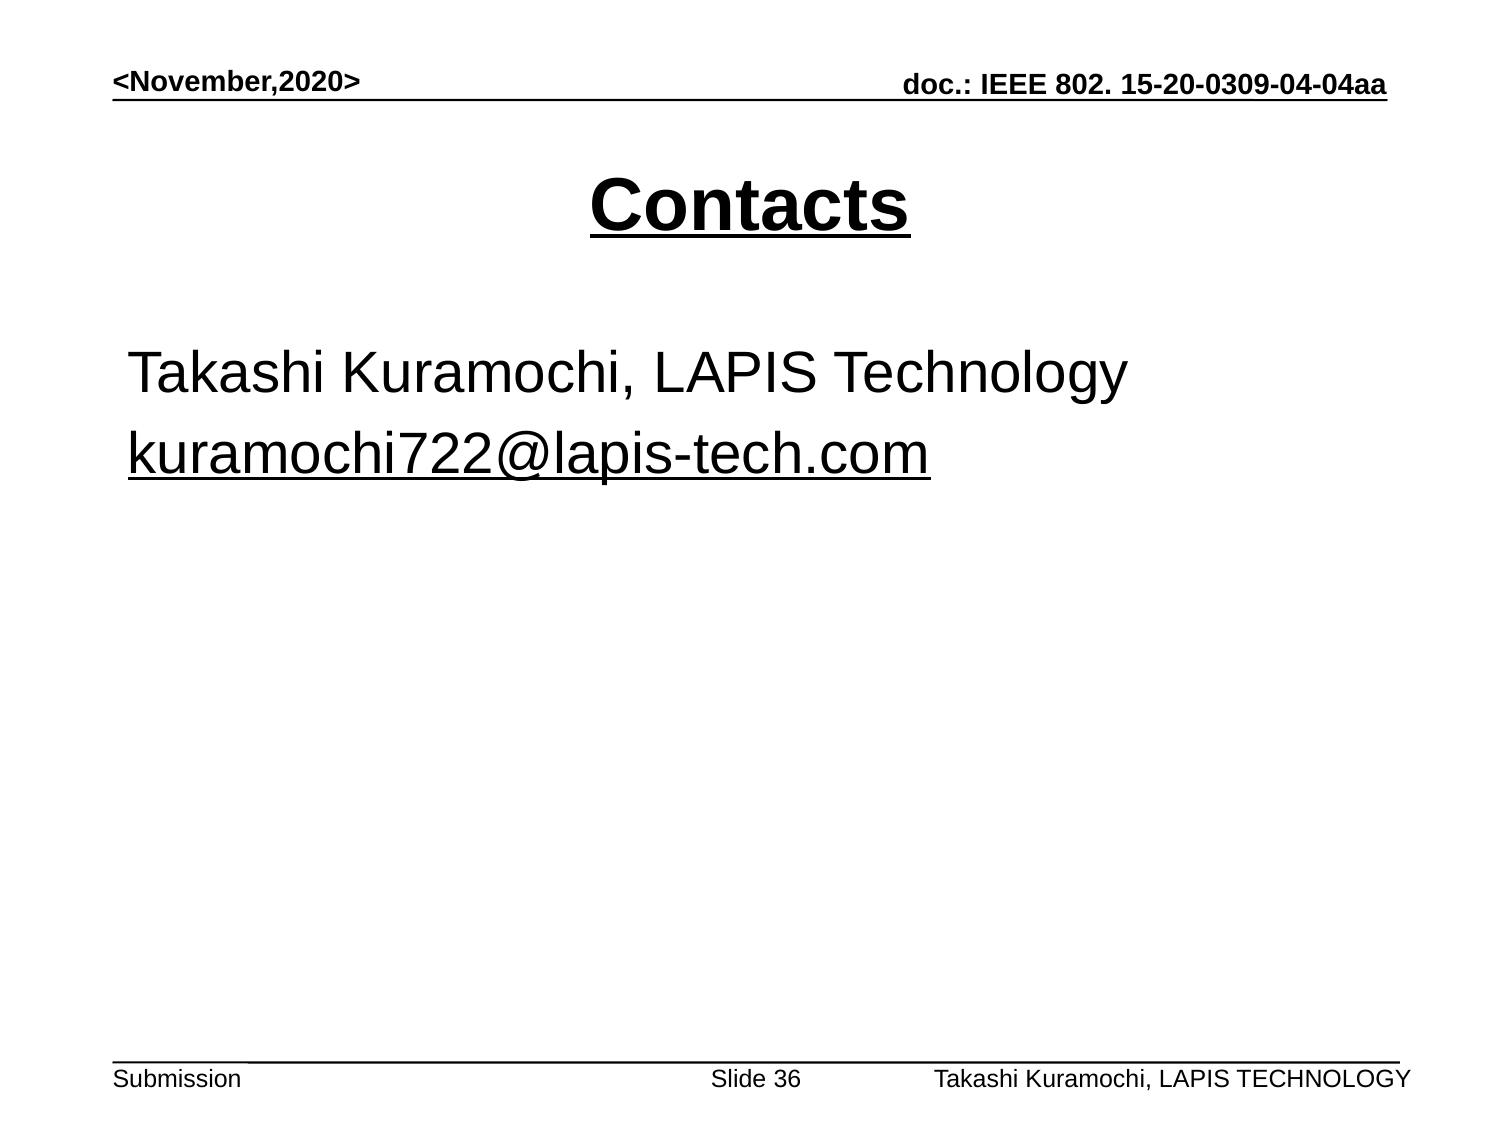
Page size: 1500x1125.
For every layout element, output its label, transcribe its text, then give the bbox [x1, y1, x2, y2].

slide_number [112, 0, 375, 98]
title Contacts [112, 112, 1388, 288]
list Takashi Kuramochi, LAPIS Technology kuramochi722@lapis-tech.com [112, 326, 1388, 1002]
slide_number Slide 36 [709, 1062, 803, 1093]
footer Takashi Kuramochi, LAPIS TECHNOLOGY [820, 1062, 1413, 1125]
